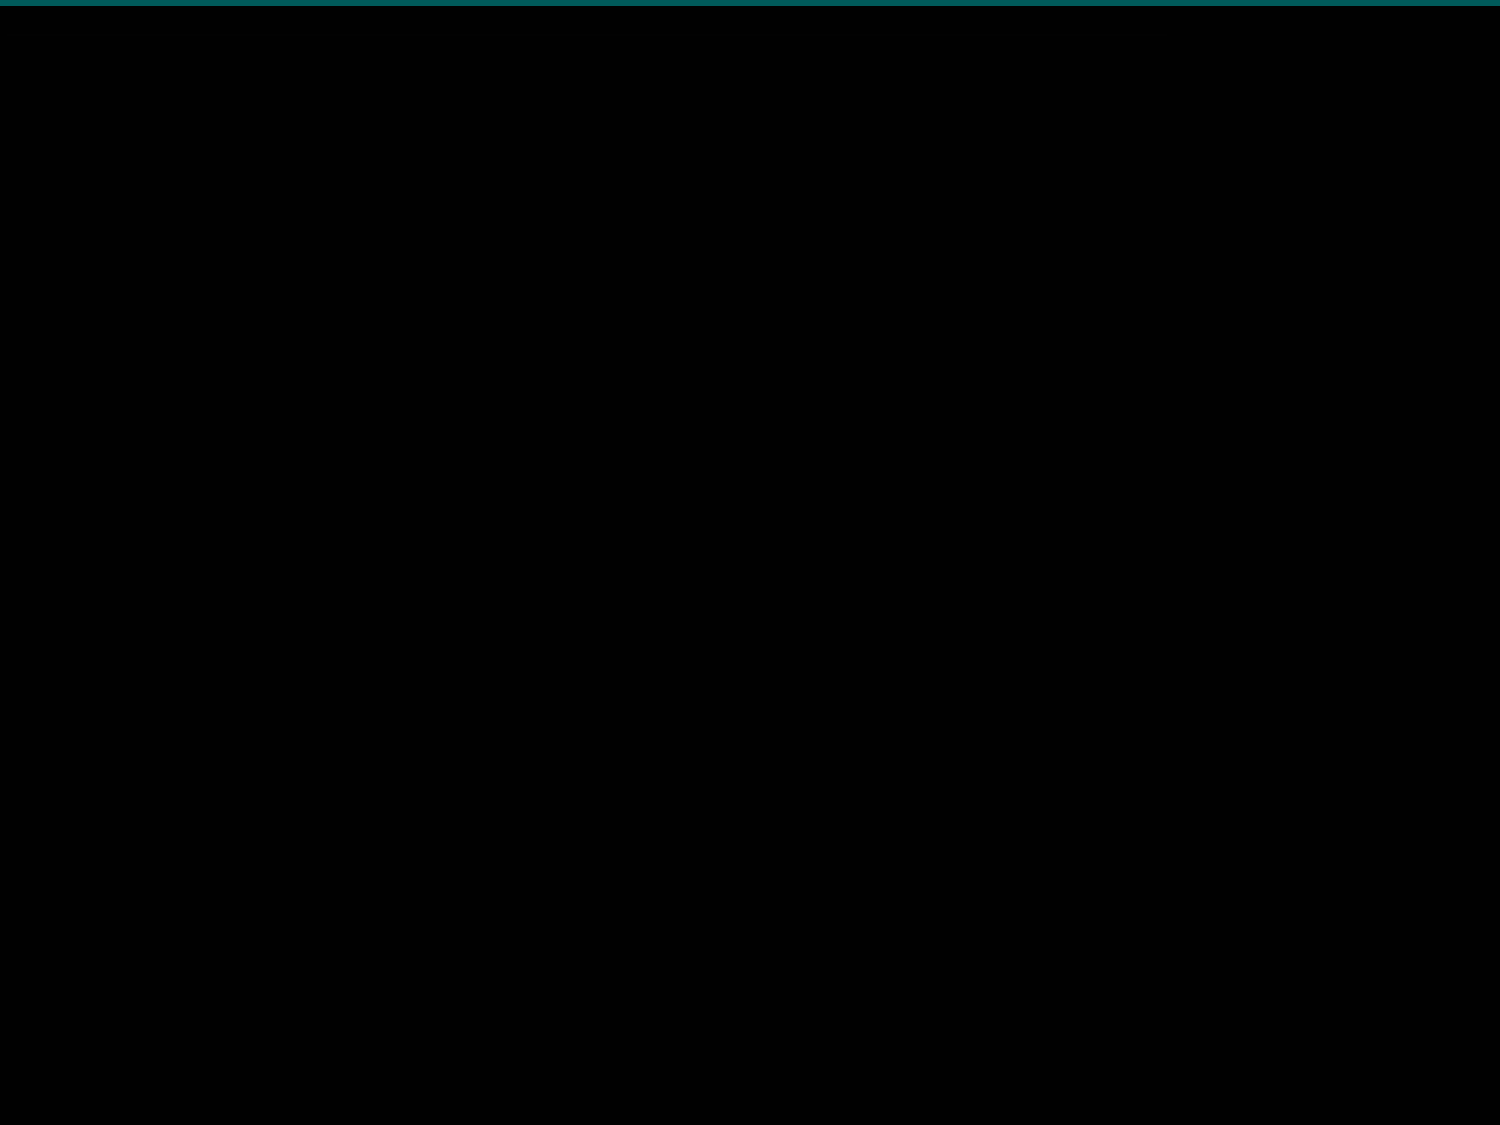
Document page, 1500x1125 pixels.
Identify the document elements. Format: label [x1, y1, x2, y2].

text_box [0, 5, 1500, 1125]
